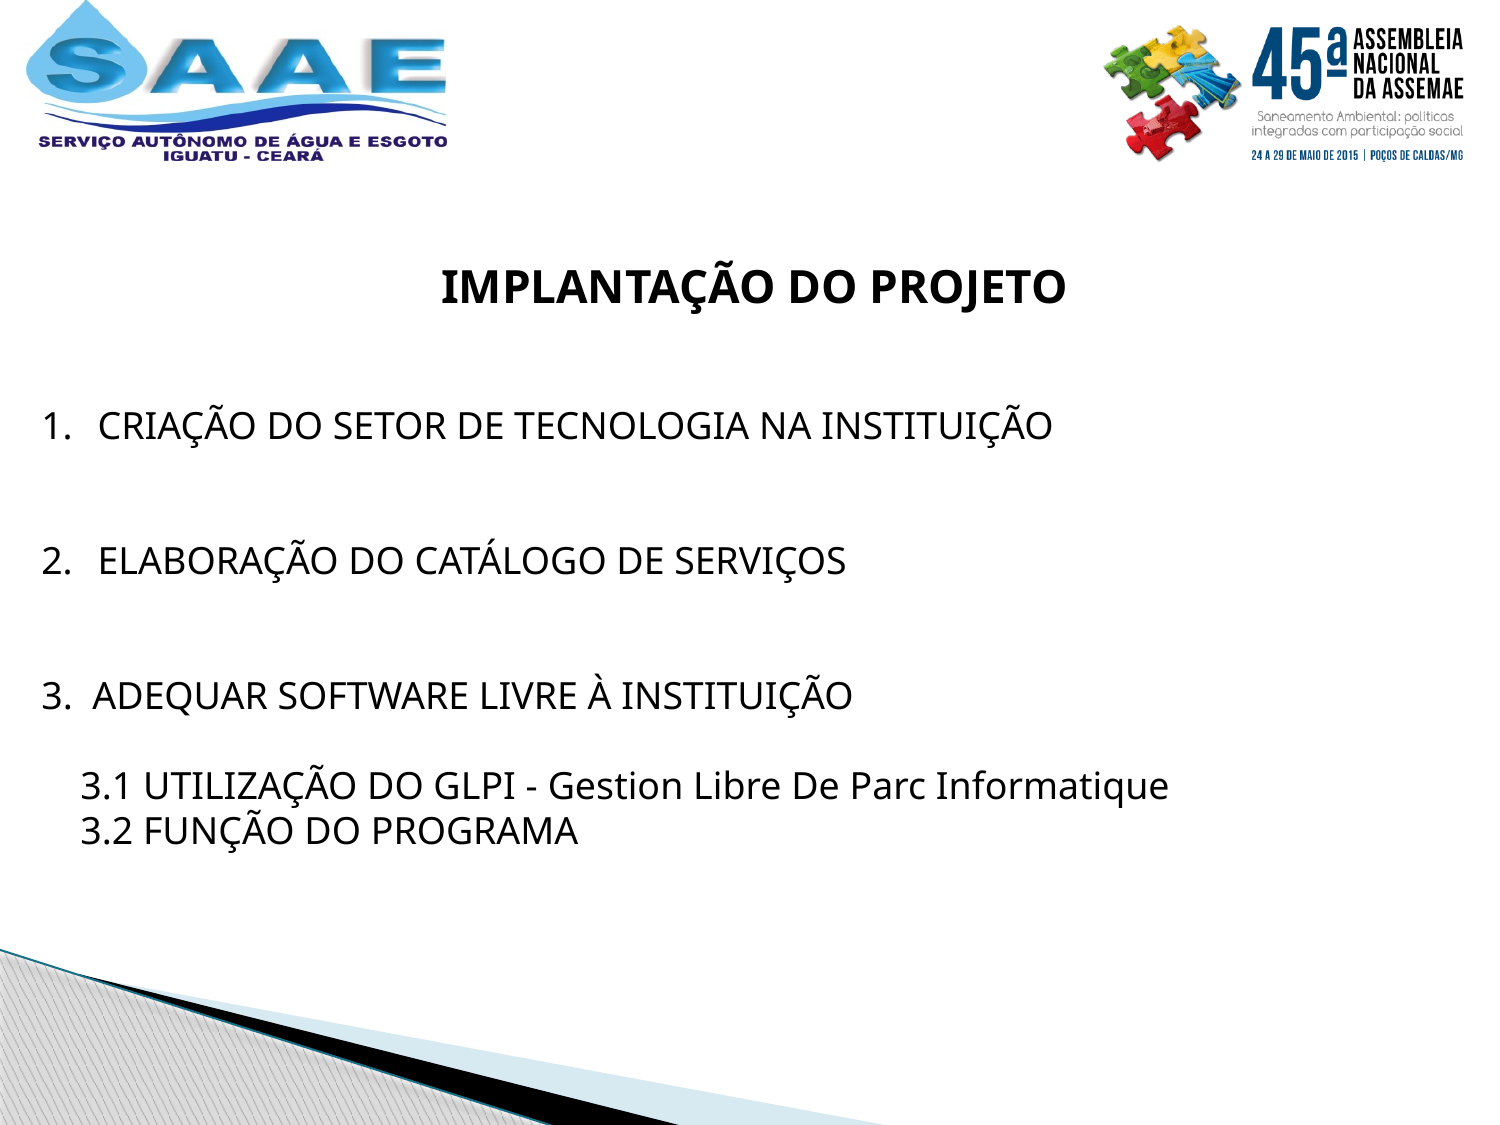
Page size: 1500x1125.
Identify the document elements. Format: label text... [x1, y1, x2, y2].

picture [1089, 0, 1500, 195]
picture [26, 0, 447, 161]
text_box IMPLANTAÇÃO DO PROJETO CRIAÇÃO DO SETOR DE TECNOLOGIA NA INSTITUIÇÃO ELABORAÇÃO DO CATÁLOGO DE SERVIÇOS 3. ADEQUAR SOFTWARE LIVRE À INSTITUIÇÃO 3.1 UTILIZAÇÃO DO GLPI - Gestion Libre De Parc Informatique 3.2 FUNÇÃO DO PROGRAMA [26, 249, 1483, 905]
